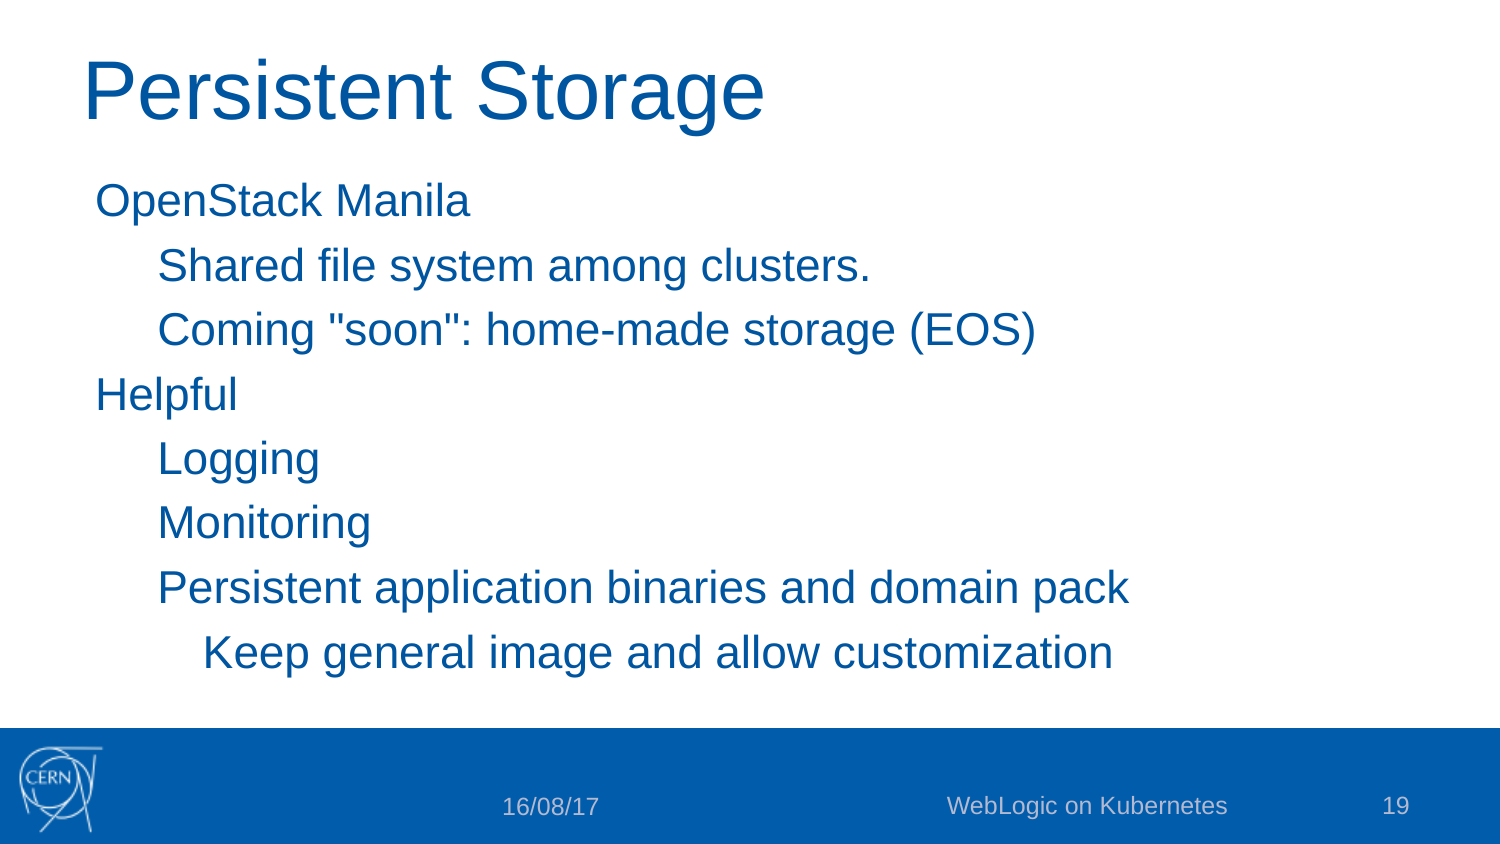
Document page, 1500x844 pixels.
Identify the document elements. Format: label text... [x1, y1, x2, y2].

slide_number 19 [1342, 782, 1425, 827]
list OpenStack Manila Shared file system among clusters. Coming "soon": home-made storage (EOS) Helpful Logging Monitoring Persistent application binaries and domain pack Keep general image and allow customization [75, 163, 1425, 689]
footer WebLogic on Kubernetes [850, 782, 1326, 827]
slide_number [487, 782, 838, 828]
title Persistent Storage [75, 28, 1425, 145]
